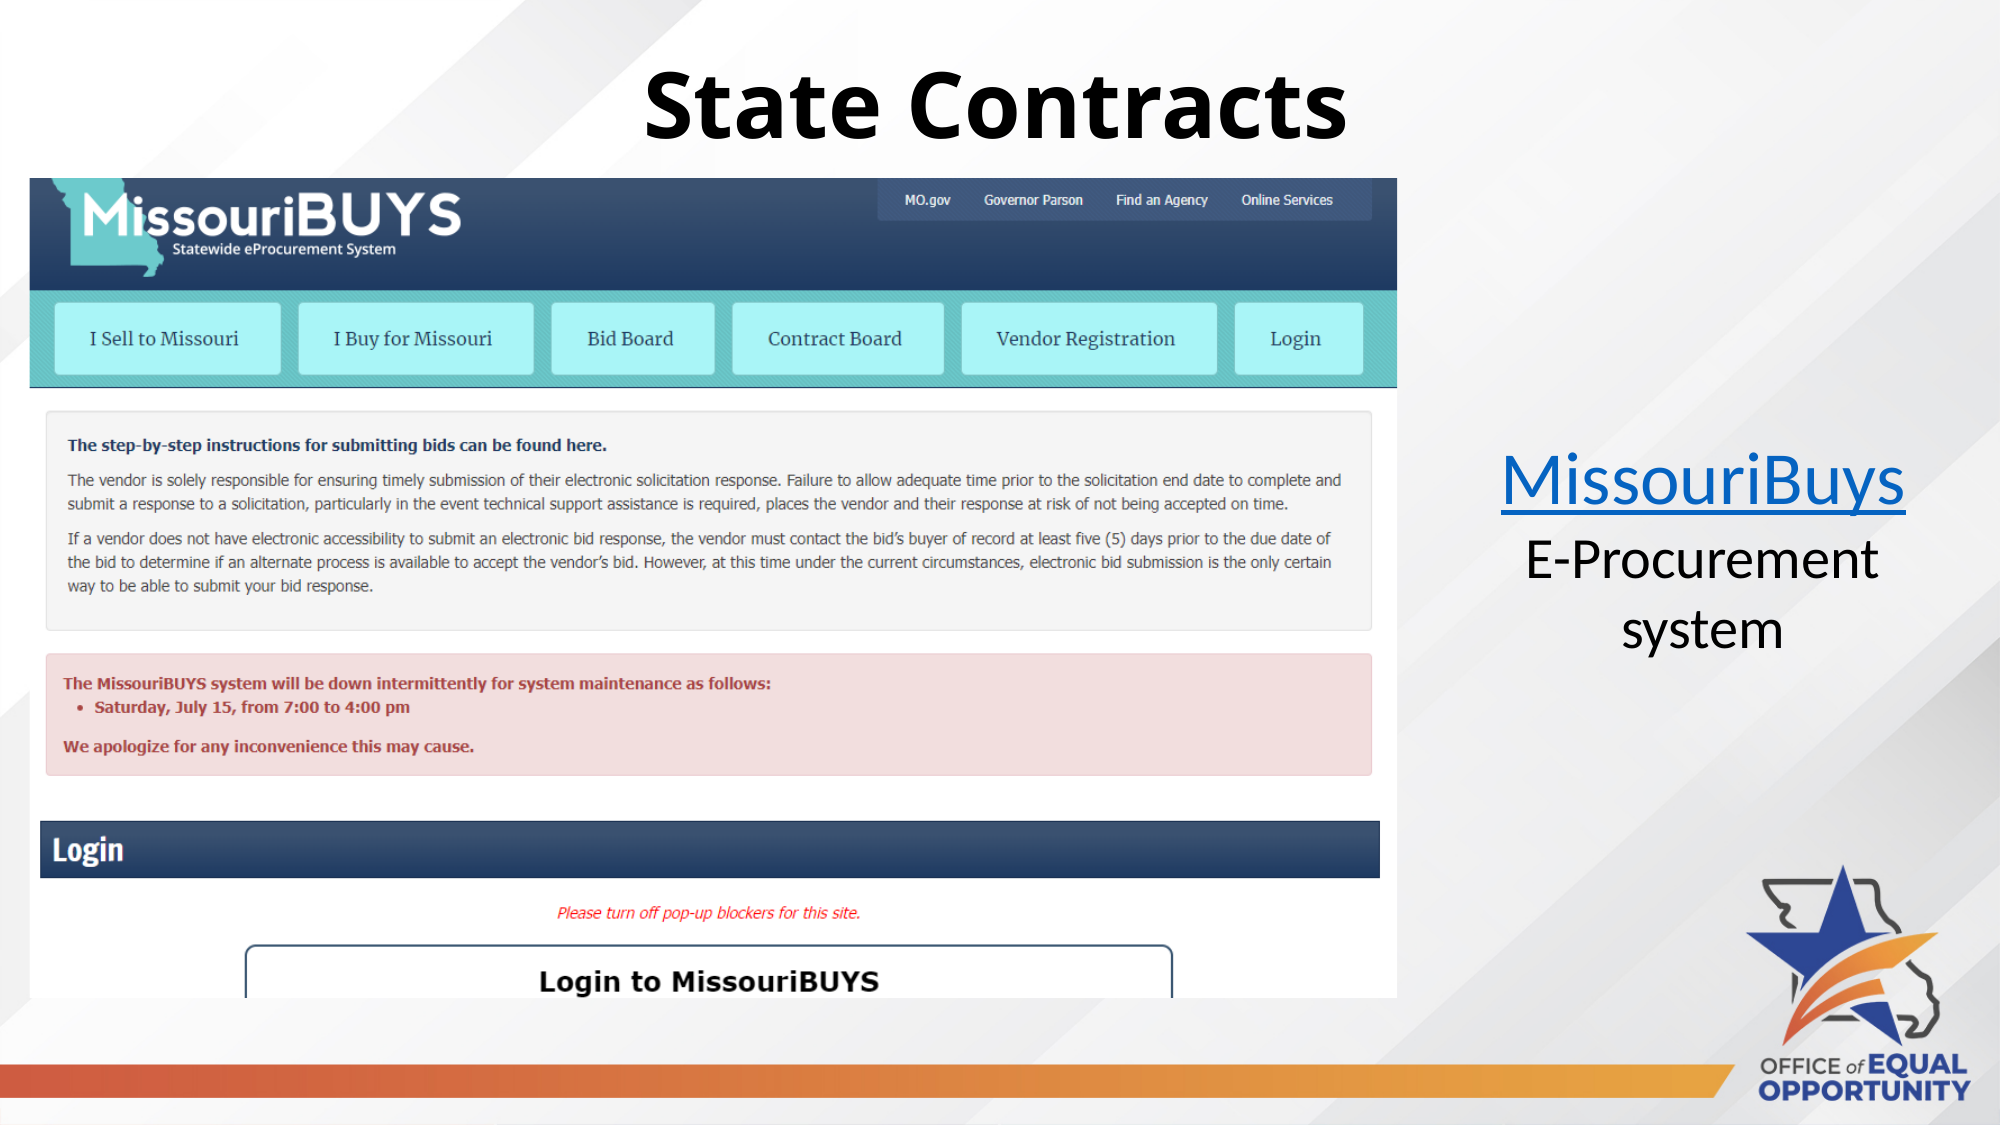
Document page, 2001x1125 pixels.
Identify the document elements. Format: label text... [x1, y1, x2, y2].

title State Contracts [570, 0, 1422, 218]
text_box MissouriBuys E-Procurement system [1446, 422, 1960, 668]
picture [0, 0, 2000, 1125]
